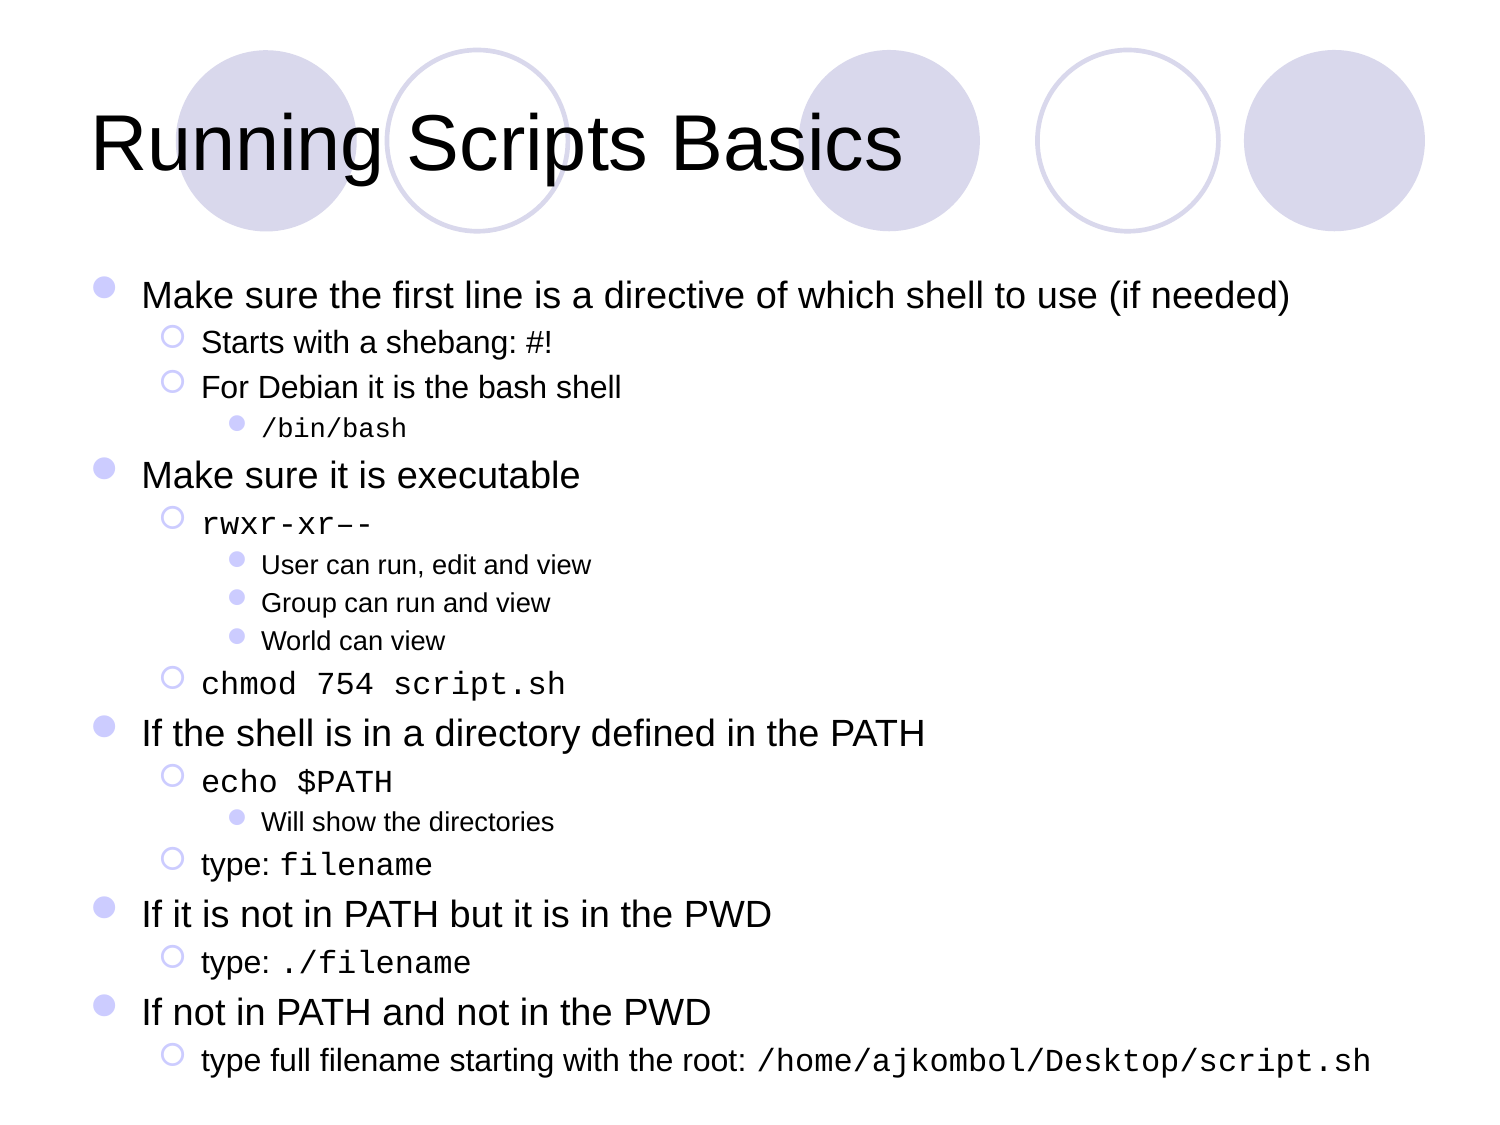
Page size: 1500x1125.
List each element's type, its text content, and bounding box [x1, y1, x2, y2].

title Running Scripts Basics [74, 44, 1426, 233]
list Make sure the first line is a directive of which shell to use (if needed) Starts with a shebang: #! For Debian it is the bash shell /bin/bash Make sure it is executable rwxr-xr–- User can run, edit and view Group can run and view World can view chmod 754 script.sh If the shell is in a directory defined in the PATH echo $PATH Will show the directories type: filename If it is not in PATH but it is in the PWD type: ./filename If not in PATH and not in the PWD type full filename starting with the root: /home/ajkombol/Desktop/script.sh [74, 262, 1426, 1088]
